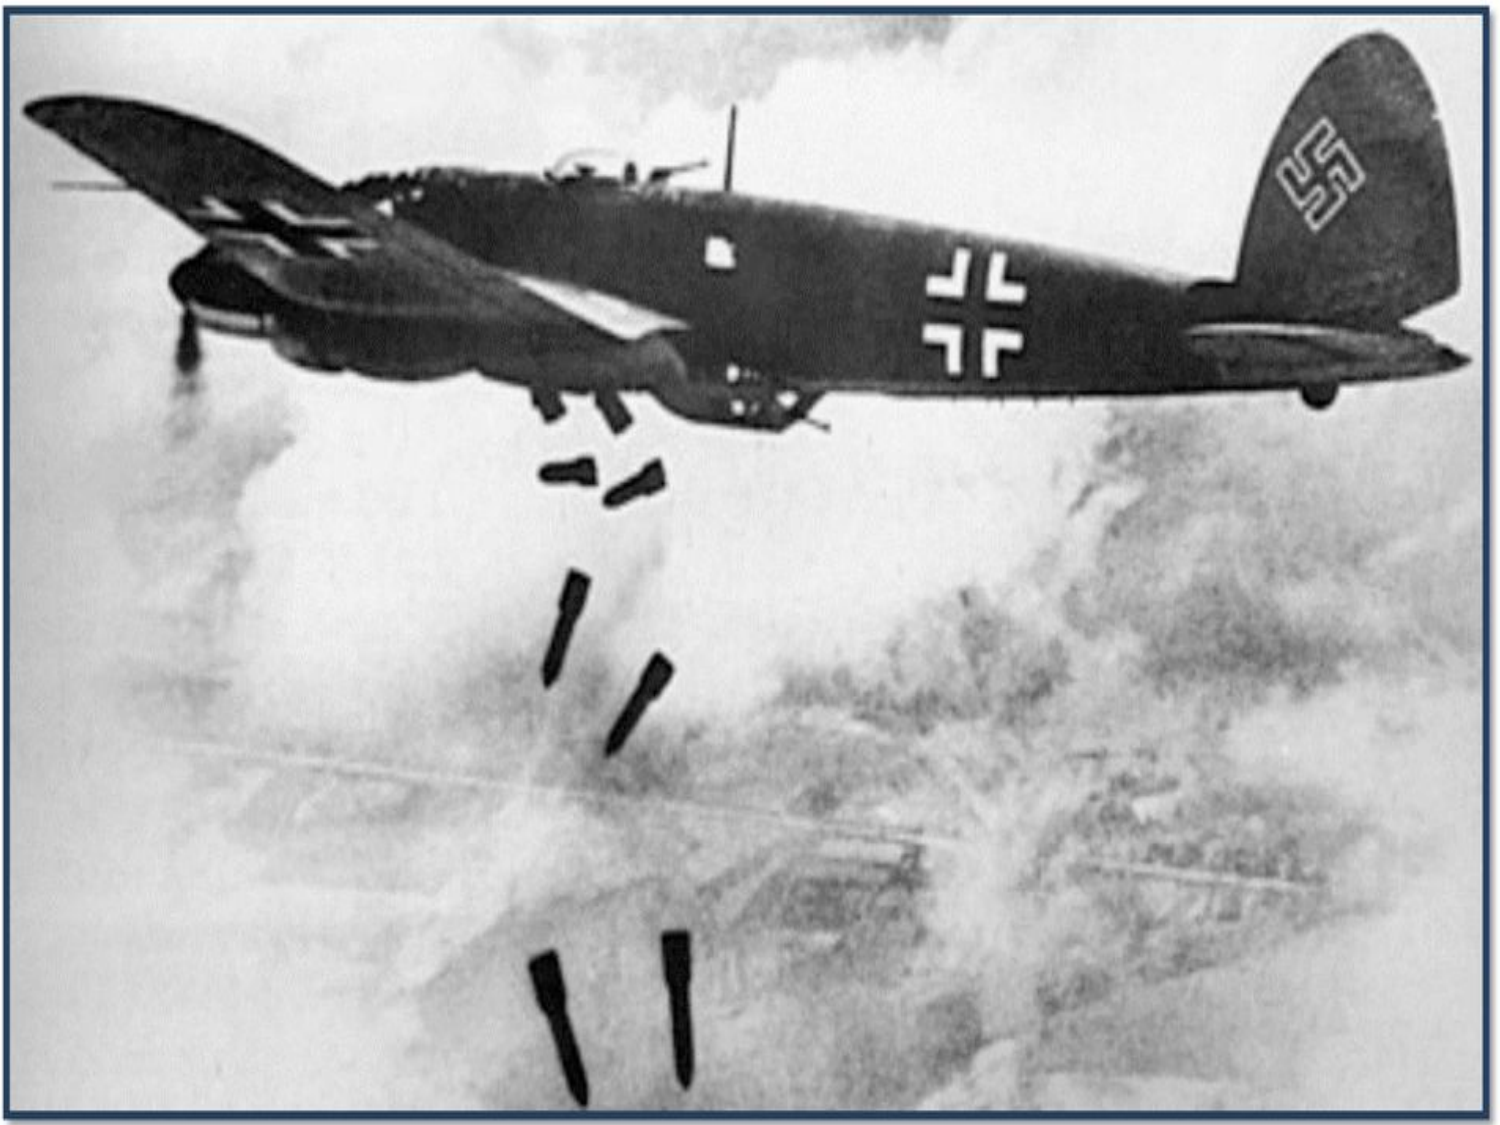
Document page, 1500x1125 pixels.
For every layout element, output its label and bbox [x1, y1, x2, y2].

list [0, 0, 1500, 1125]
